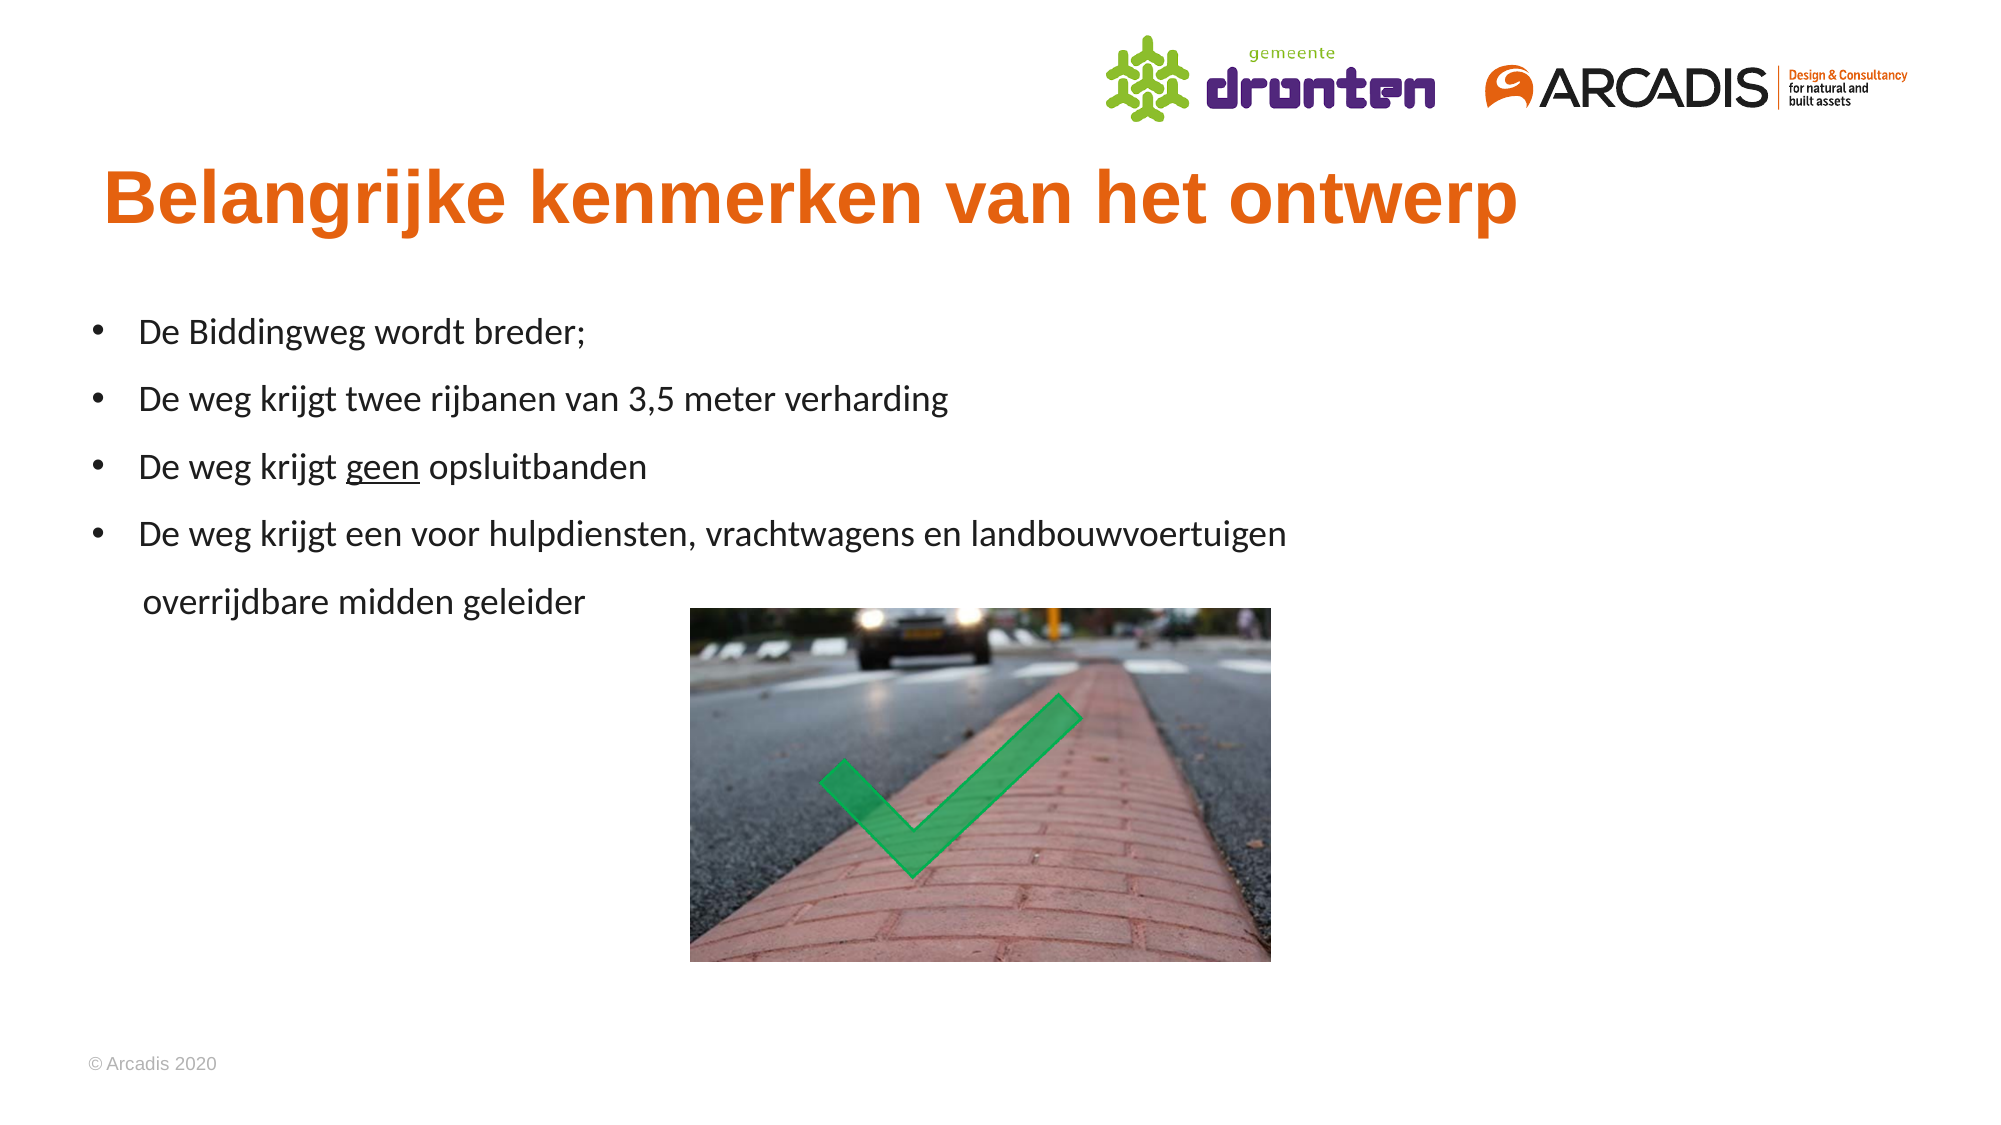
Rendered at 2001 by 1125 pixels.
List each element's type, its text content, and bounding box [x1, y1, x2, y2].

picture [1106, 35, 1435, 123]
text_box De Biddingweg wordt breder; De weg krijgt twee rijbanen van 3,5 meter verharding De weg krijgt geen opsluitbanden De weg krijgt een voor hulpdiensten, vrachtwagens en landbouwvoertuigen overrijdbare midden geleider [76, 277, 1791, 742]
picture [689, 608, 1271, 962]
title Belangrijke kenmerken van het ontwerp [103, 158, 1923, 241]
